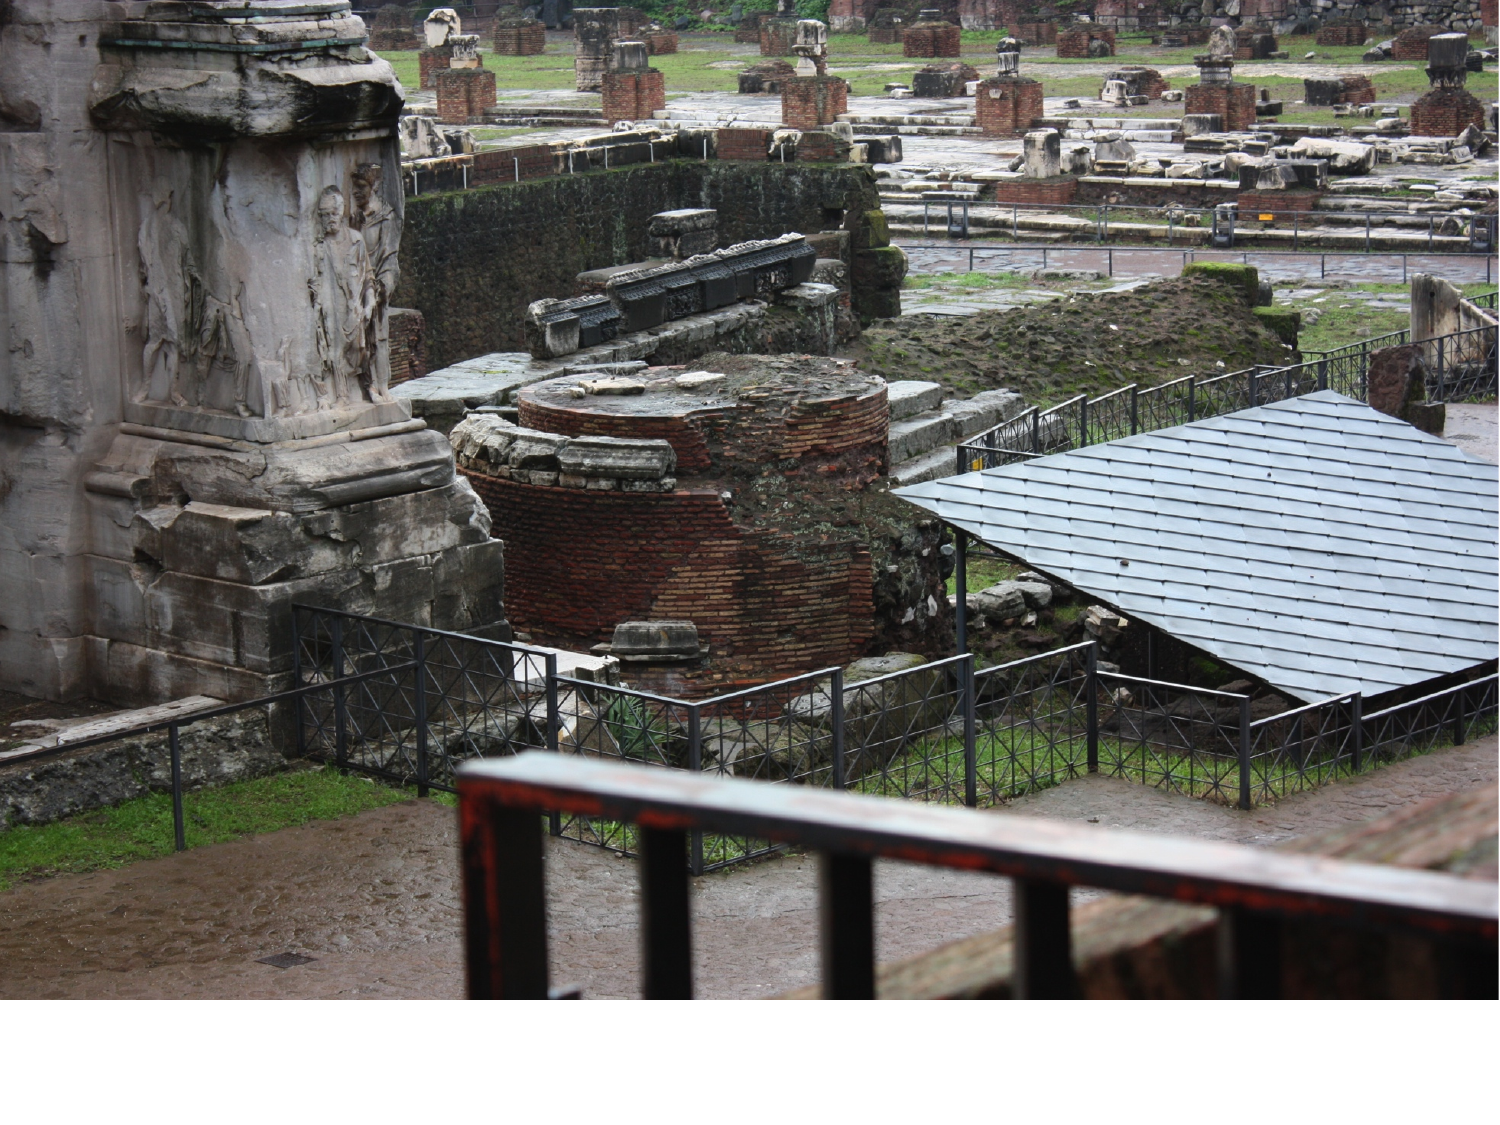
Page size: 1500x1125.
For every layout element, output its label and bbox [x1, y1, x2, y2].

list [0, 0, 1499, 1000]
